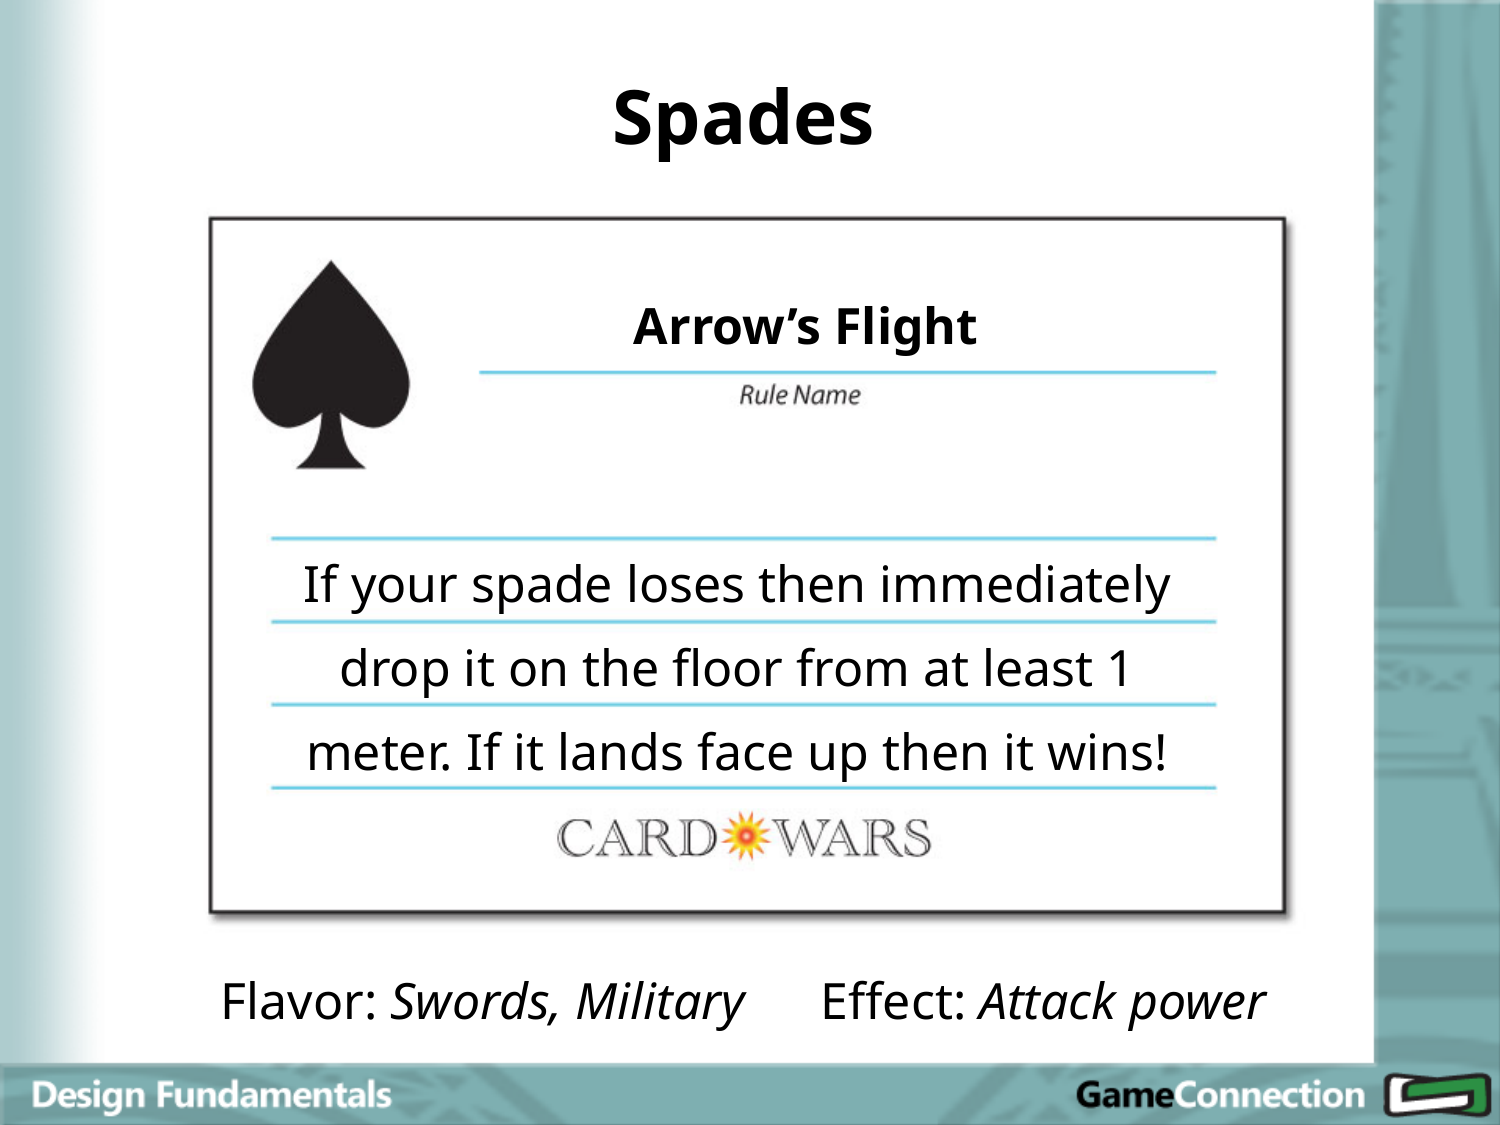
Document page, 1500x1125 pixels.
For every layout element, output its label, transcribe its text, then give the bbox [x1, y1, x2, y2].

text_box Flavor: Swords, Military Effect: Attack power [200, 986, 1288, 1038]
picture [0, 0, 1500, 1125]
text_box Spades [200, 62, 1288, 144]
